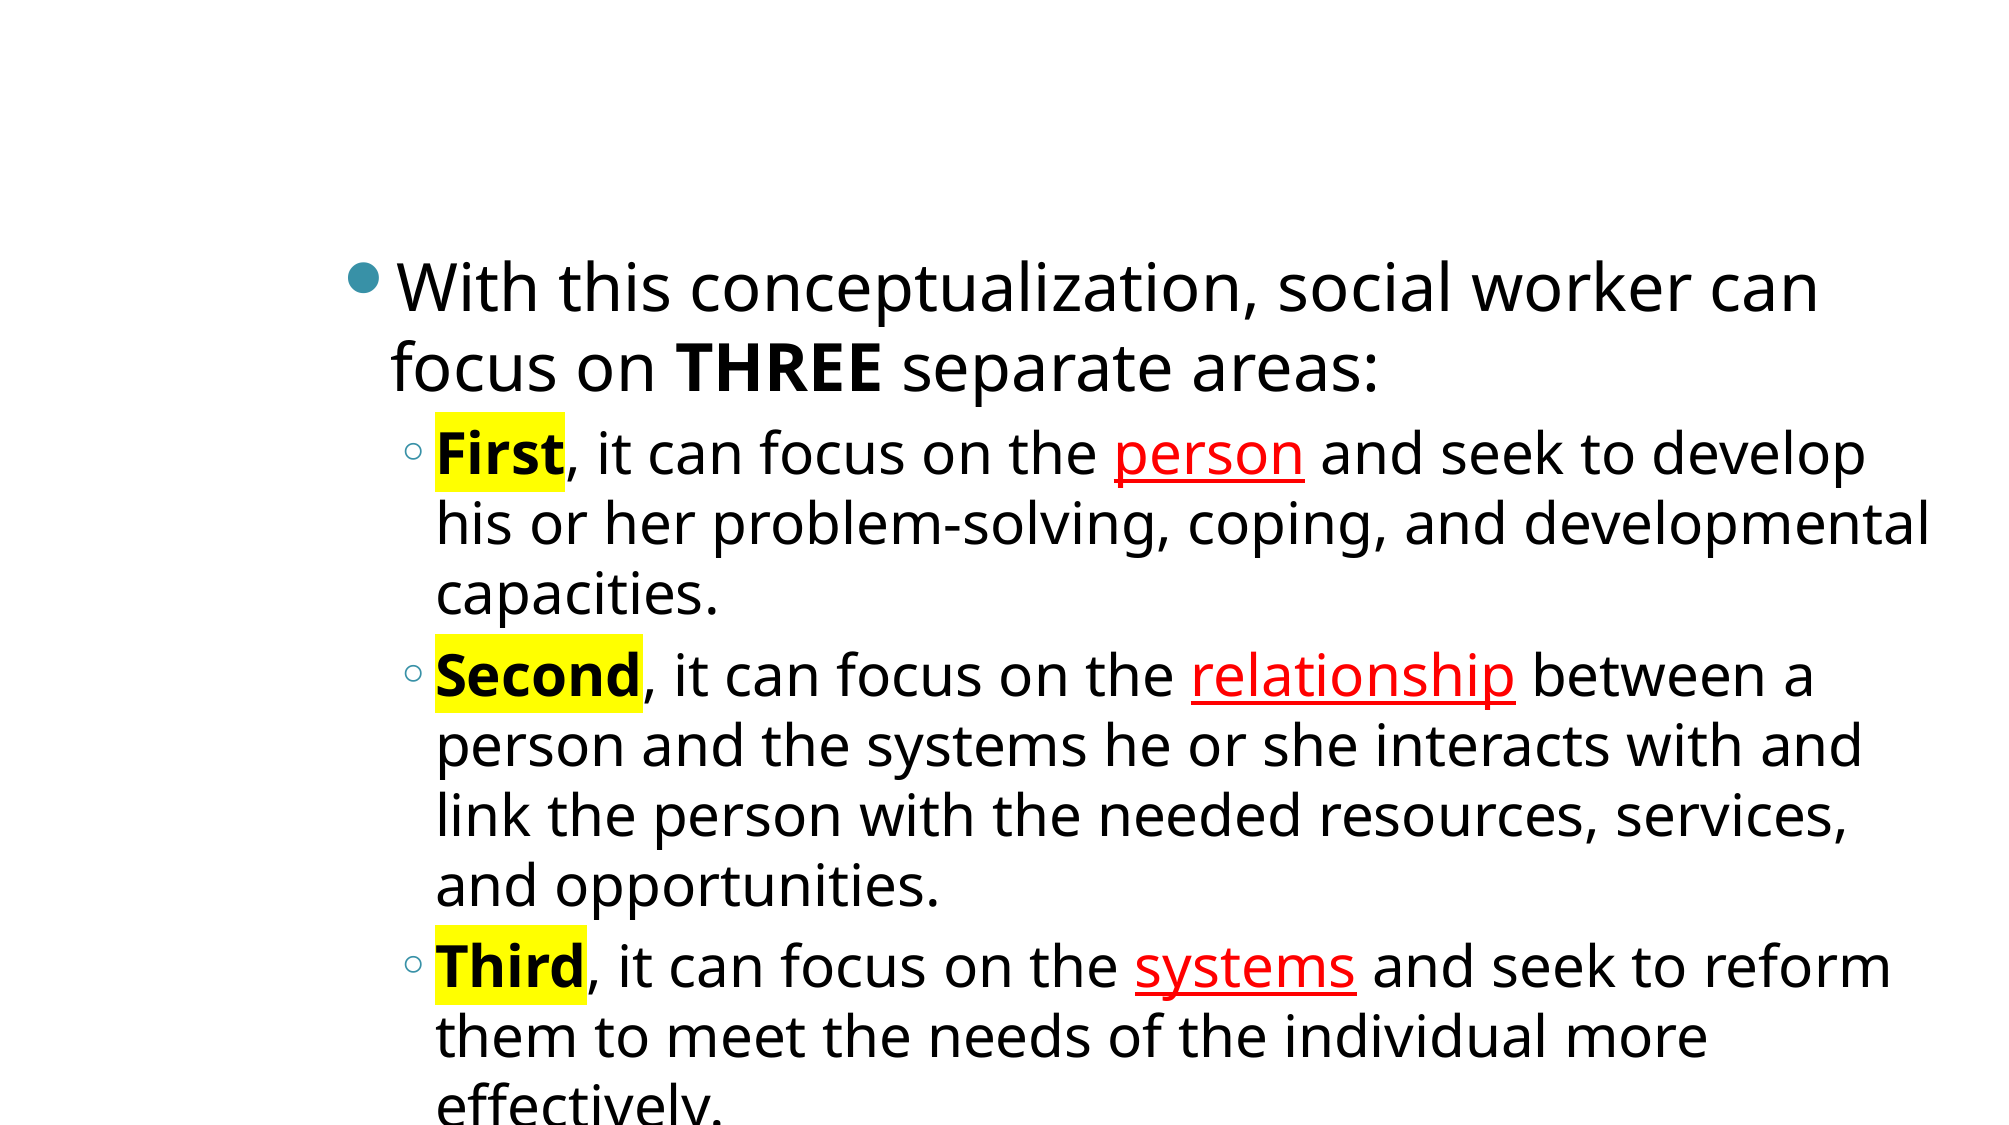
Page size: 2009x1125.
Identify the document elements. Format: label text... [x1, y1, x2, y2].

list With this conceptualization, social worker can focus on THREE separate areas: First, it can focus on the person and seek to develop his or her problem-solving, coping, and developmental capacities. Second, it can focus on the relationship between a person and the systems he or she interacts with and link the person with the needed resources, services, and opportunities. Third, it can focus on the systems and seek to reform them to meet the needs of the individual more effectively. [315, 237, 1962, 1025]
